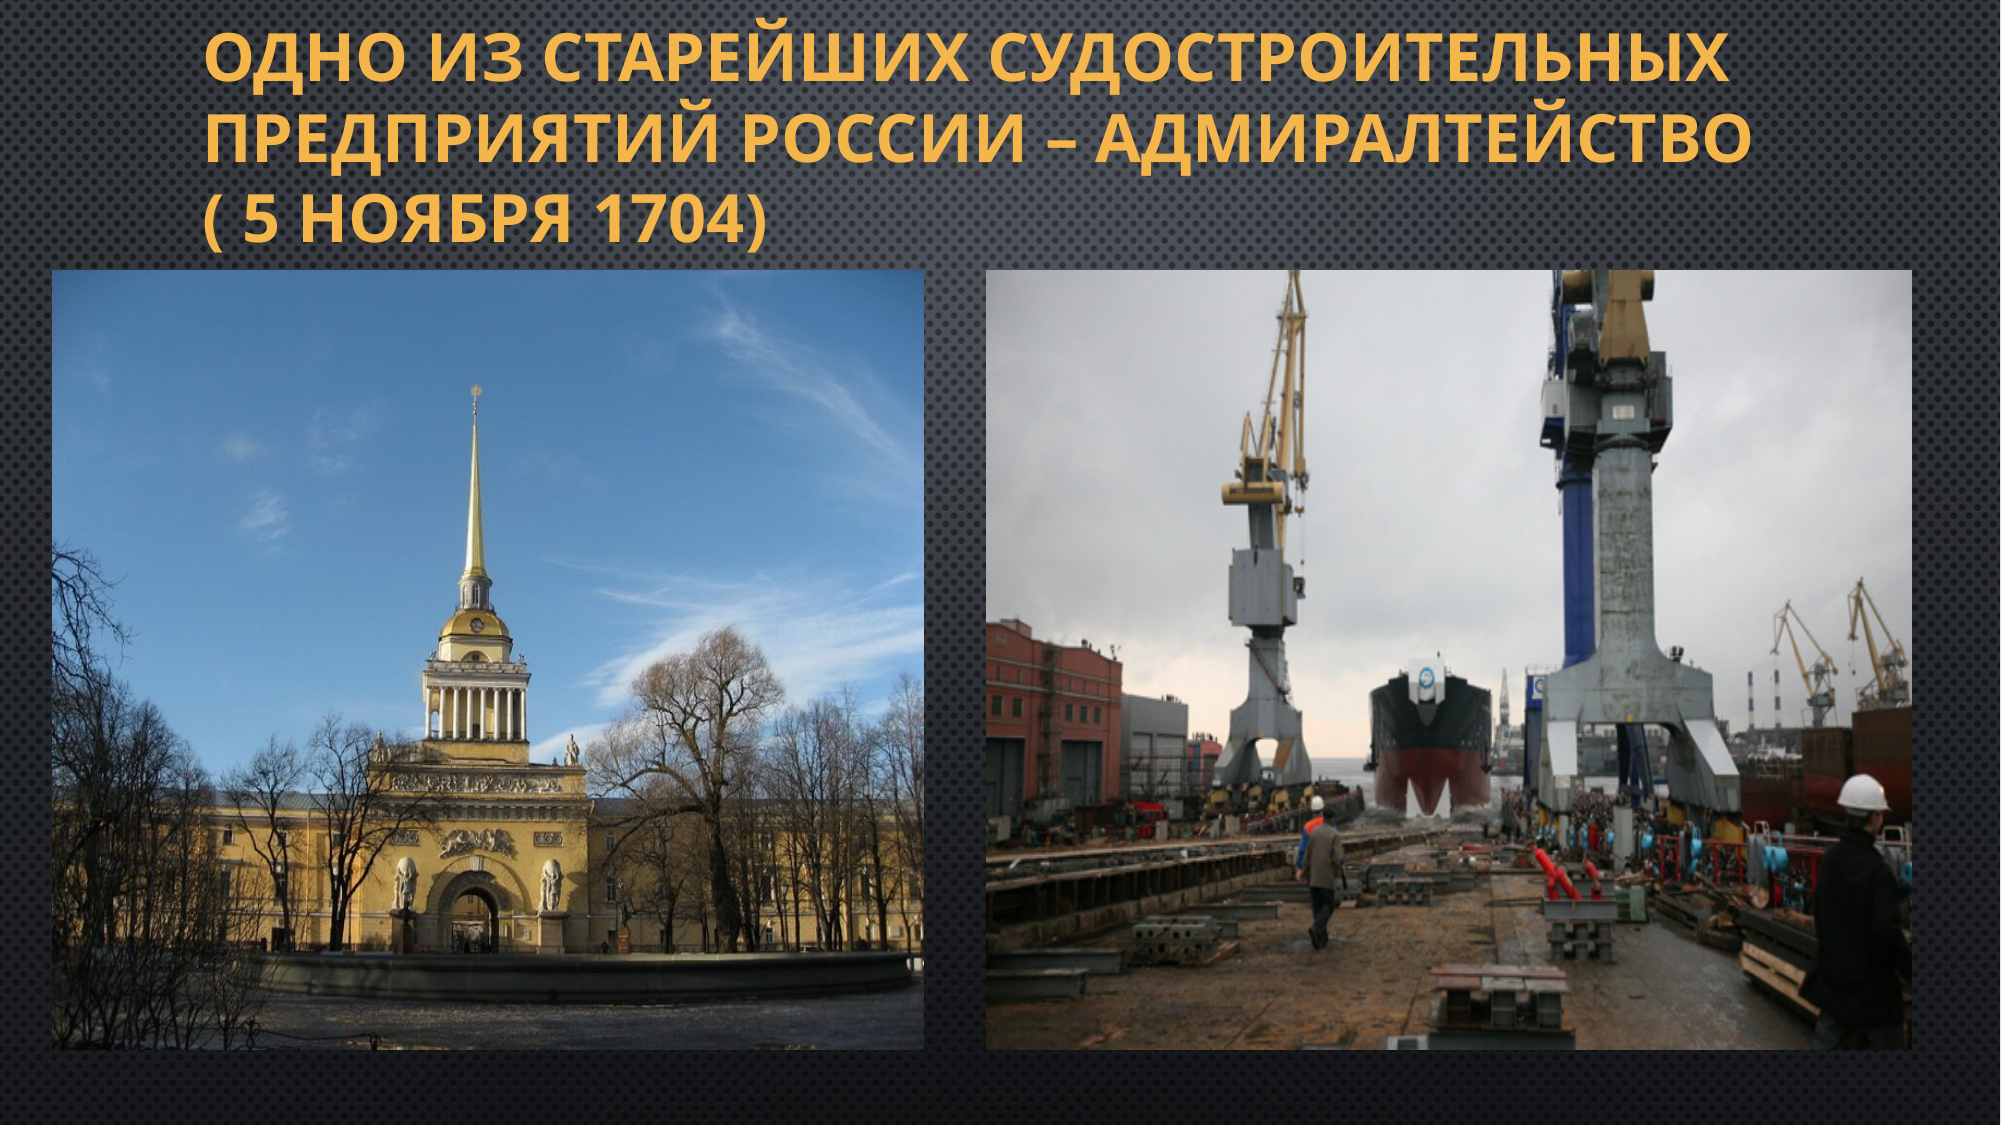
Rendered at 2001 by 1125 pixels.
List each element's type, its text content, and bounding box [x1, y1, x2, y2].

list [52, 270, 924, 1051]
title Одно из старейших судостроительных предприятий России – Адмиралтейство ( 5 ноября 1704) [187, 0, 1813, 271]
picture [986, 270, 1913, 1051]
